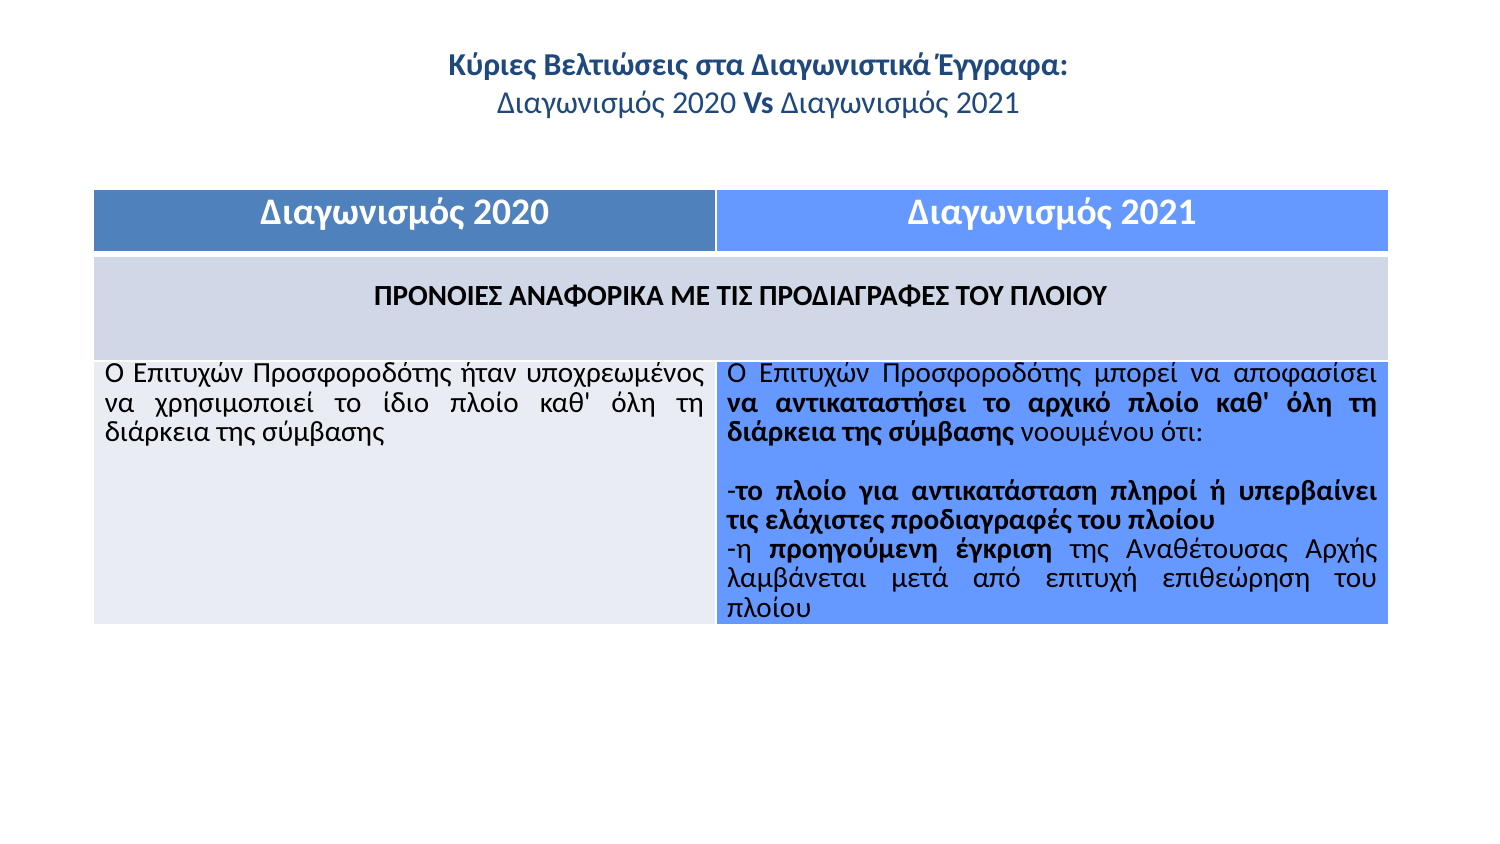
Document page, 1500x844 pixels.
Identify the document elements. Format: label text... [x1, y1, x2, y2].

table_cell Ο Επιτυχών Προσφοροδότης ήταν υποχρεωμένος να χρησιμοποιεί το ίδιο πλοίο καθ' όλη τη διάρκεια της σύμβασης [94, 362, 715, 624]
title Κύριες Βελτιώσεις στα Διαγωνιστικά Έγγραφα: Διαγωνισμός 2020 Vs Διαγωνισμός 2021 [75, 35, 1442, 128]
table_header Διαγωνισμός 2020 [94, 190, 715, 251]
table_header Διαγωνισμός 2021 [717, 190, 1388, 251]
table_cell Ο Επιτυχών Προσφοροδότης μπορεί να αποφασίσει να αντικαταστήσει το αρχικό πλοίο καθ' όλη τη διάρκεια της σύμβασης νοουμένου ότι: -το πλοίο για αντικατάσταση πληροί ή υπερβαίνει τις ελάχιστες προδιαγραφές του πλοίου -η προηγούμενη έγκριση της Αναθέτουσας Αρχής λαμβάνεται μετά από επιτυχή επιθεώρηση του πλοίου [717, 362, 1388, 624]
table_cell ΠΡΟΝΟΙΕΣ ΑΝΑΦΟΡΙΚΑ ΜΕ ΤΙΣ ΠΡΟΔΙΑΓΡΑΦΕΣ ΤΟΥ ΠΛΟΙΟΥ [94, 257, 1388, 360]
